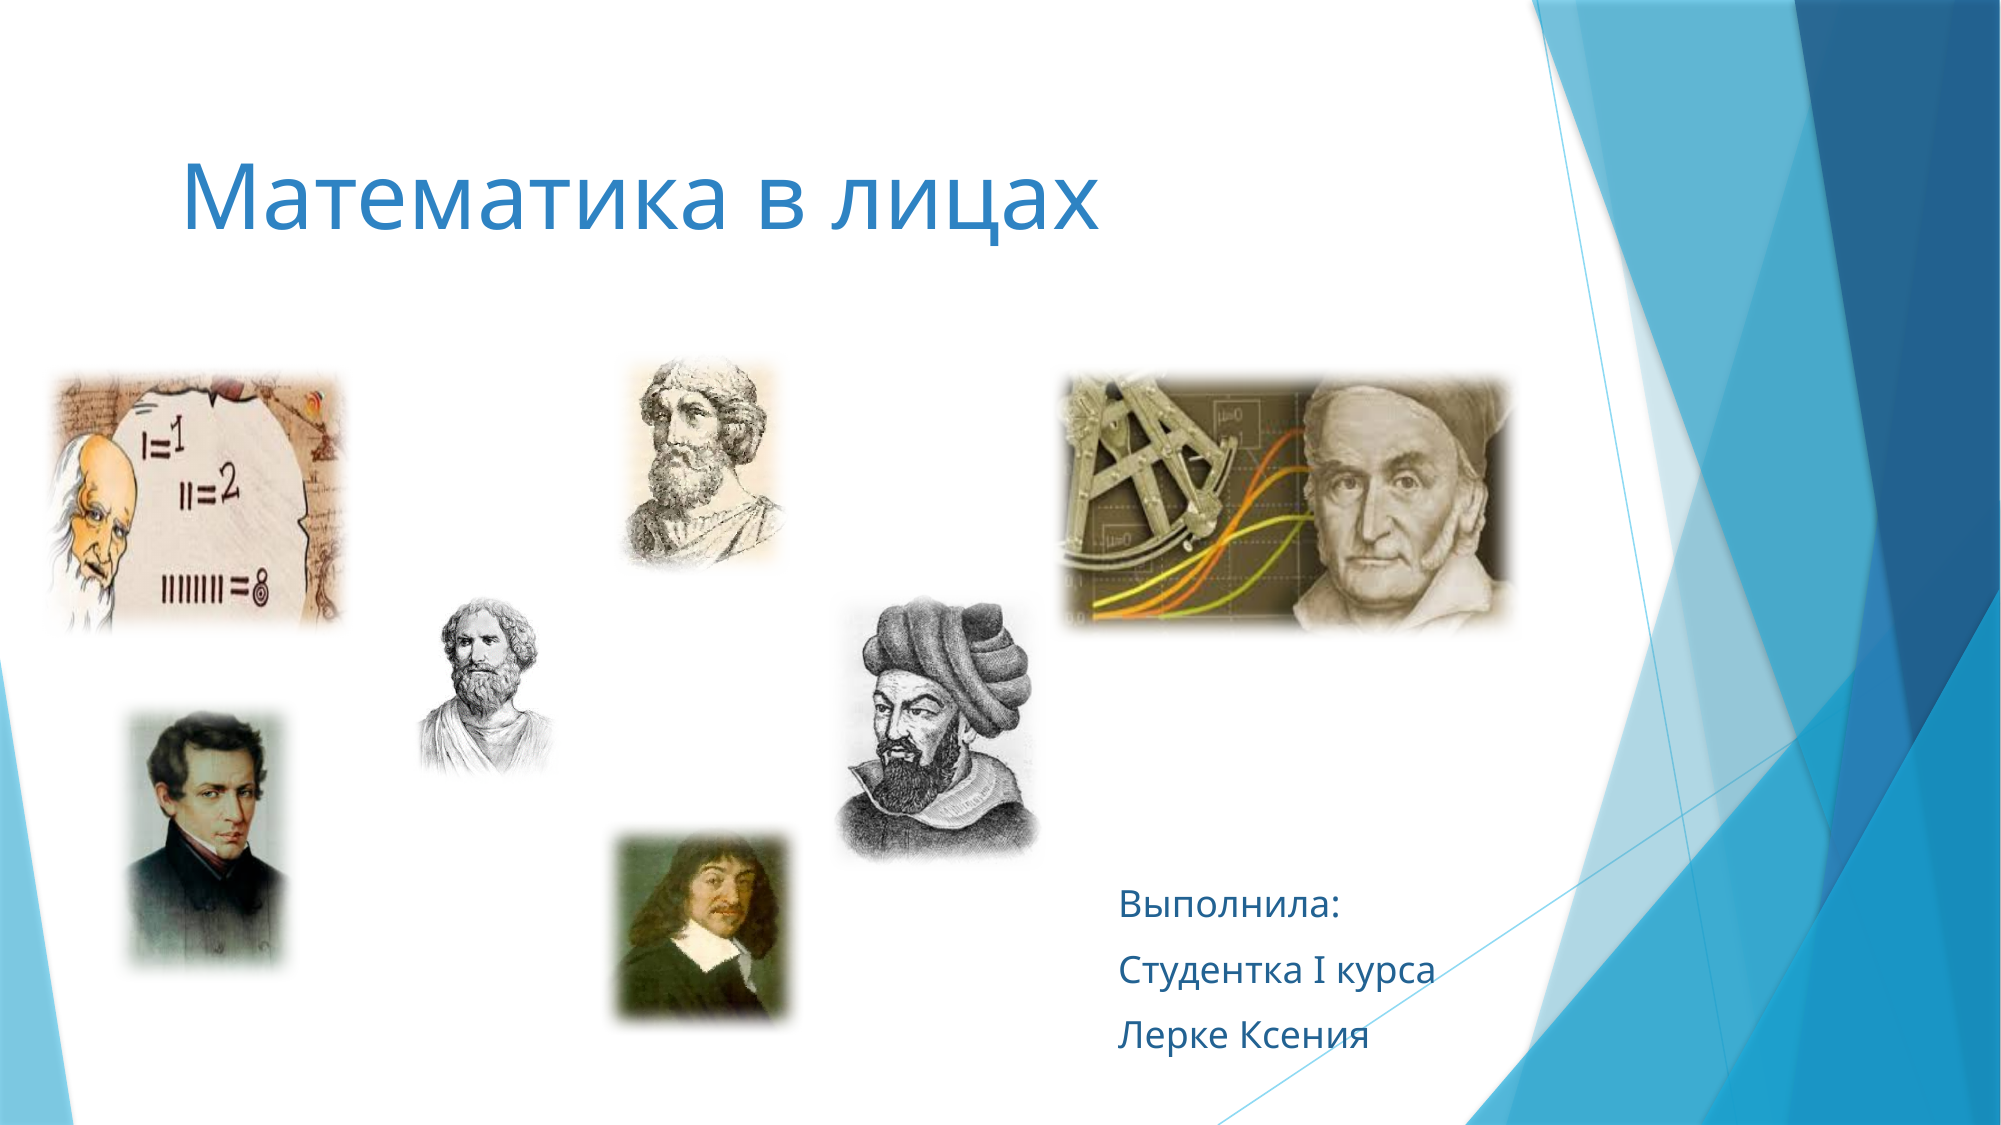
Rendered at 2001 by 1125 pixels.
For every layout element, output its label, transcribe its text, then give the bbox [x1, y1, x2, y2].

picture [406, 588, 565, 785]
picture [1050, 363, 1524, 642]
picture [826, 588, 1047, 873]
picture [41, 363, 354, 640]
list Выполнила: Студентка I курса Лерке Ксения [1103, 872, 1483, 1094]
picture [599, 818, 805, 1037]
picture [612, 348, 792, 579]
picture [110, 697, 302, 984]
title Математика в лицах [164, 75, 1575, 256]
